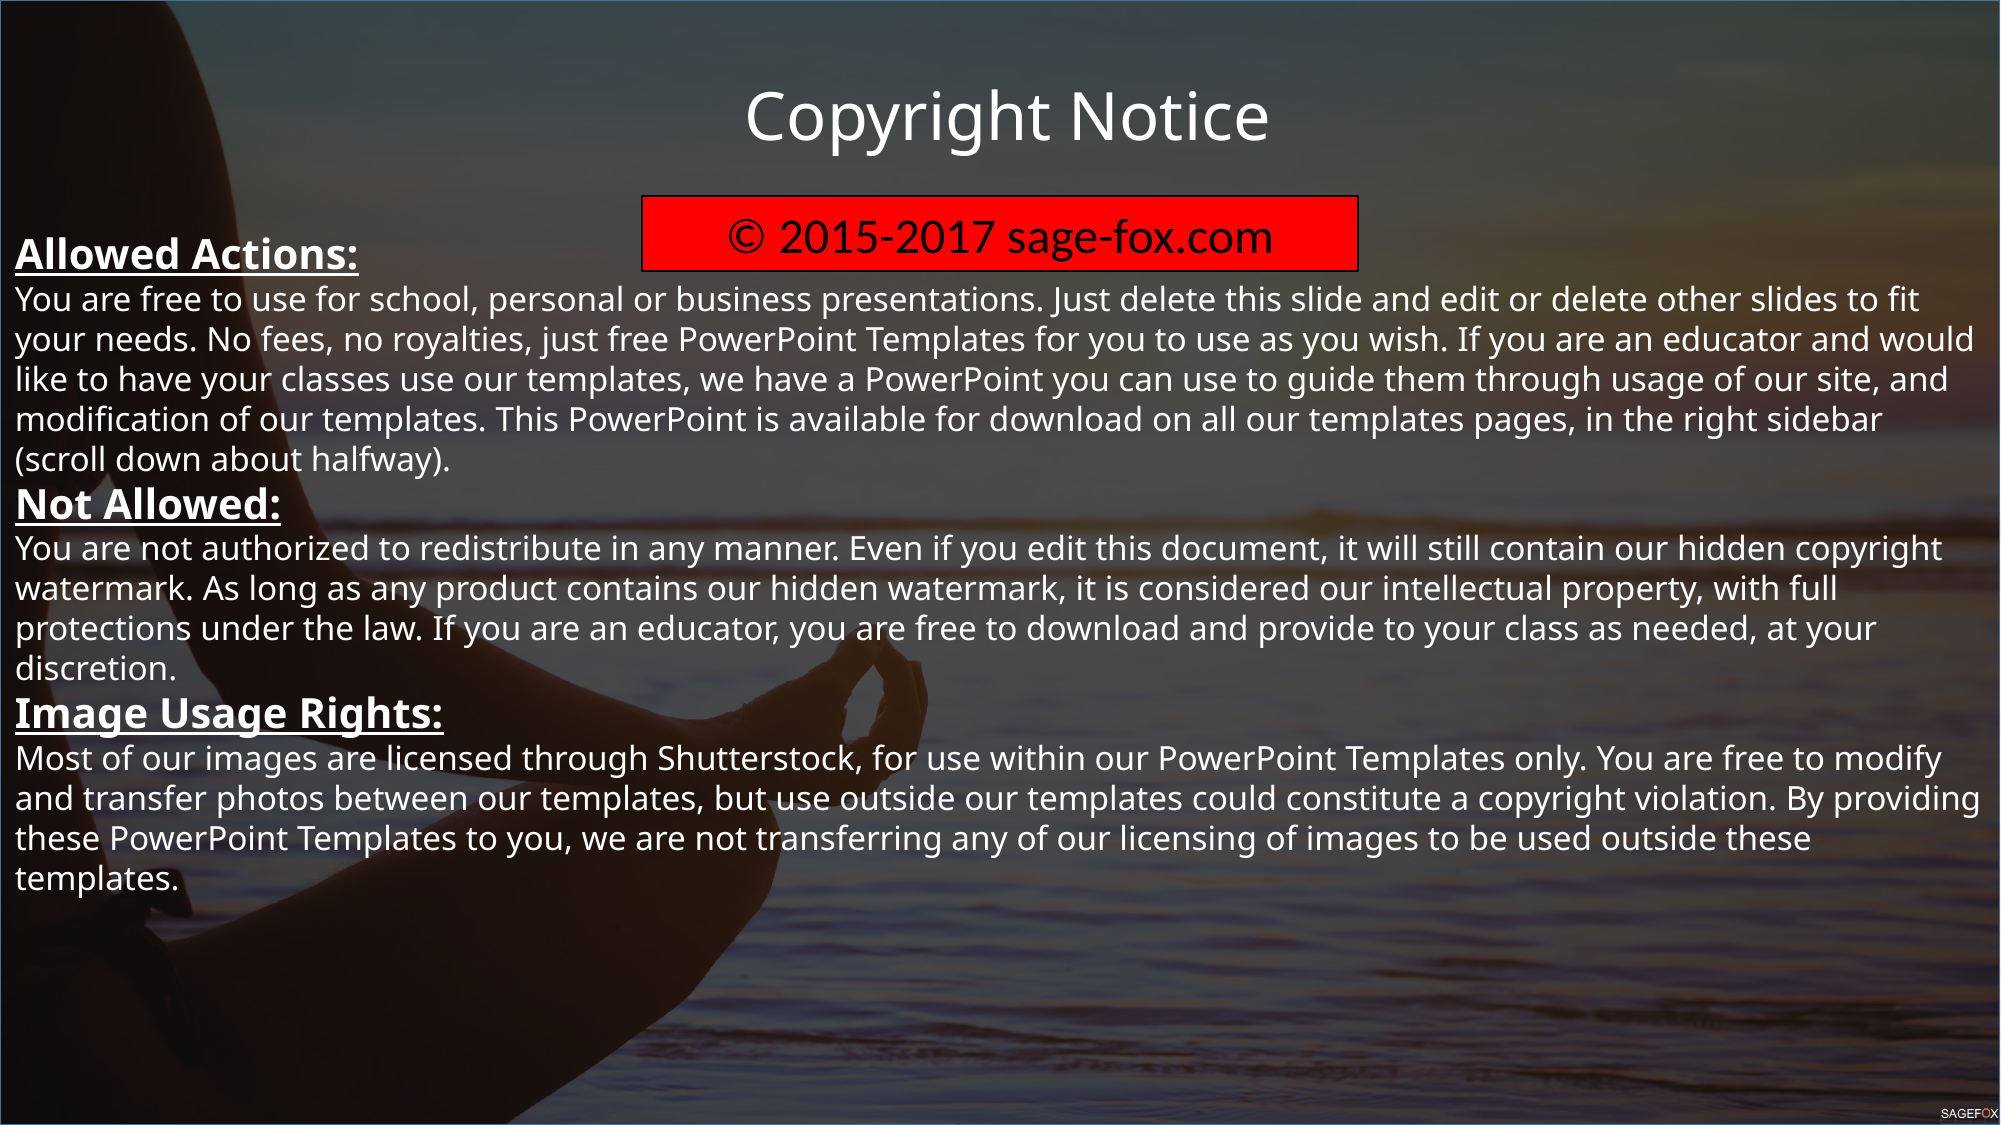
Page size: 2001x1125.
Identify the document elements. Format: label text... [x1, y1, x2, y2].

text_box © 2015-2017 sage-fox.com [641, 196, 1358, 272]
title Copyright Notice [493, 60, 1524, 178]
text_box Allowed Actions: You are free to use for school, personal or business presentations. Just delete this slide and edit or delete other slides to fit your needs. No fees, no royalties, just free PowerPoint Templates for you to use as you wish. If you are an educator and would like to have your classes use our templates, we have a PowerPoint you can use to guide them through usage of our site, and modification of our templates. This PowerPoint is available for download on all our templates pages, in the right sidebar (scroll down about halfway). Not Allowed: You are not authorized to redistribute in any manner. Even if you edit this document, it will still contain our hidden copyright watermark. As long as any product contains our hidden watermark, it is considered our intellectual property, with full protections under the law. If you are an educator, you are free to download and provide to your class as needed, at your discretion. Image Usage Rights: Most of our images are licensed through Shutterstock, for use within our PowerPoint Templates only. You are free to modify and transfer photos between our templates, but use outside our templates could constitute a copyright violation. By providing these PowerPoint Templates to you, we are not transferring any of our licensing of images to be used outside these templates. [0, 0, 2000, 1125]
